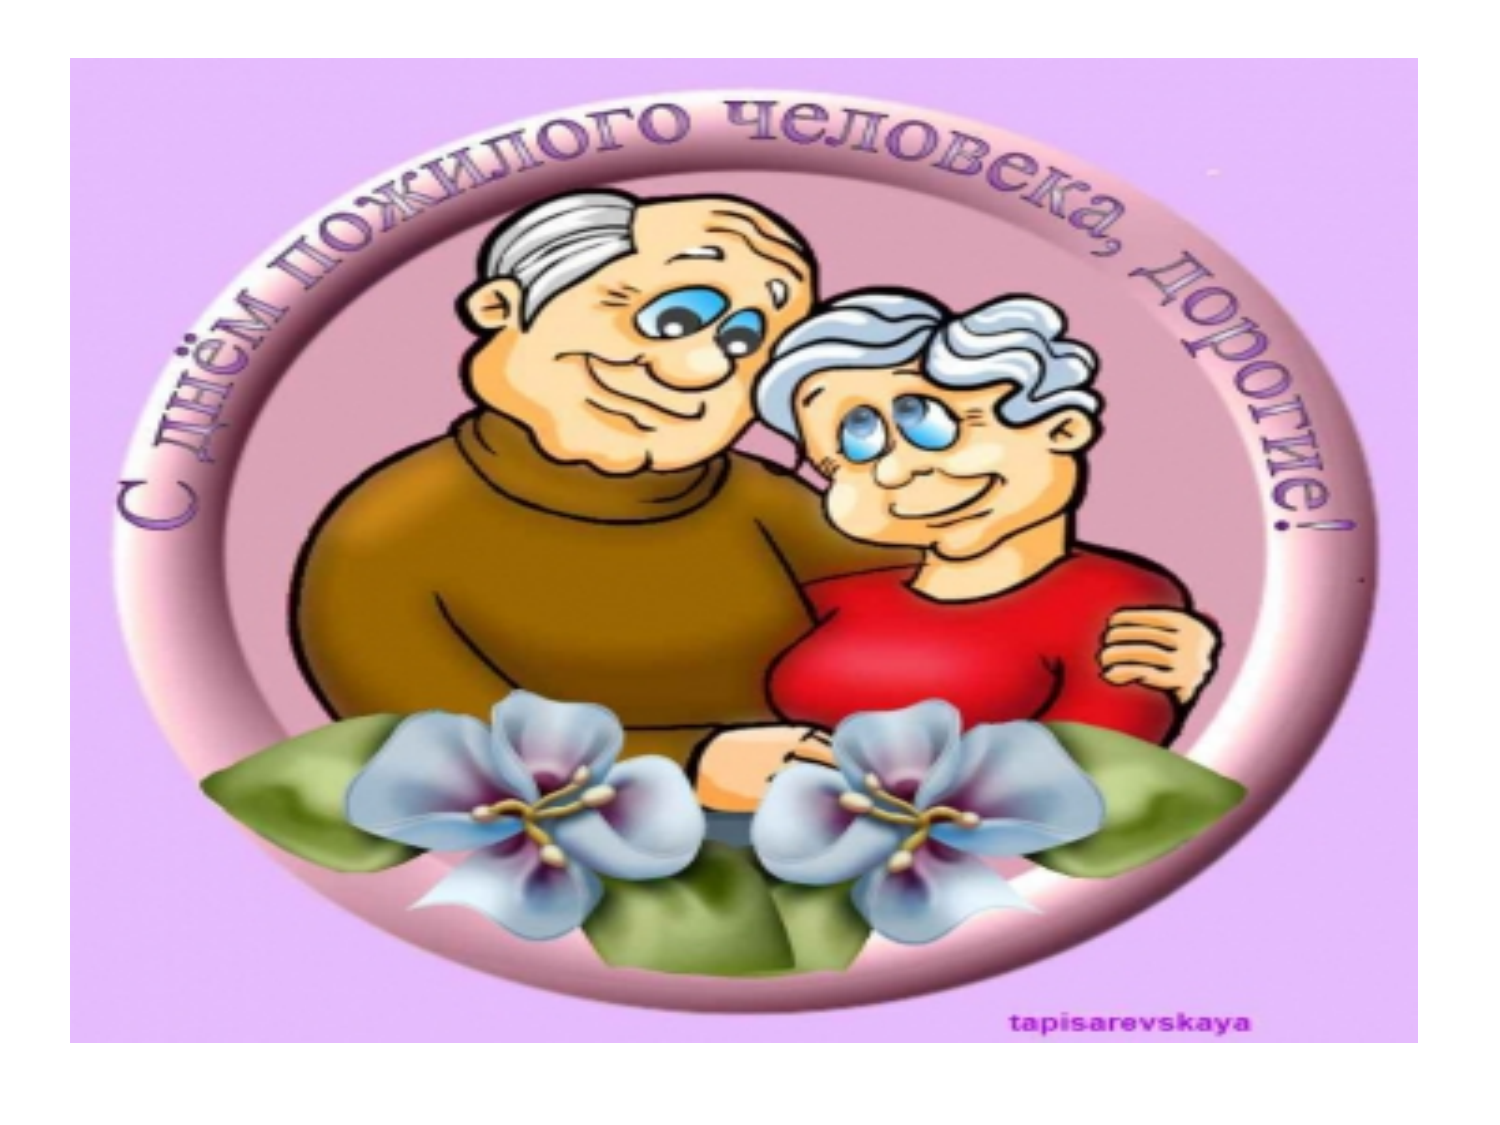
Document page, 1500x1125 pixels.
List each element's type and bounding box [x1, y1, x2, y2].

picture [70, 58, 1419, 1044]
